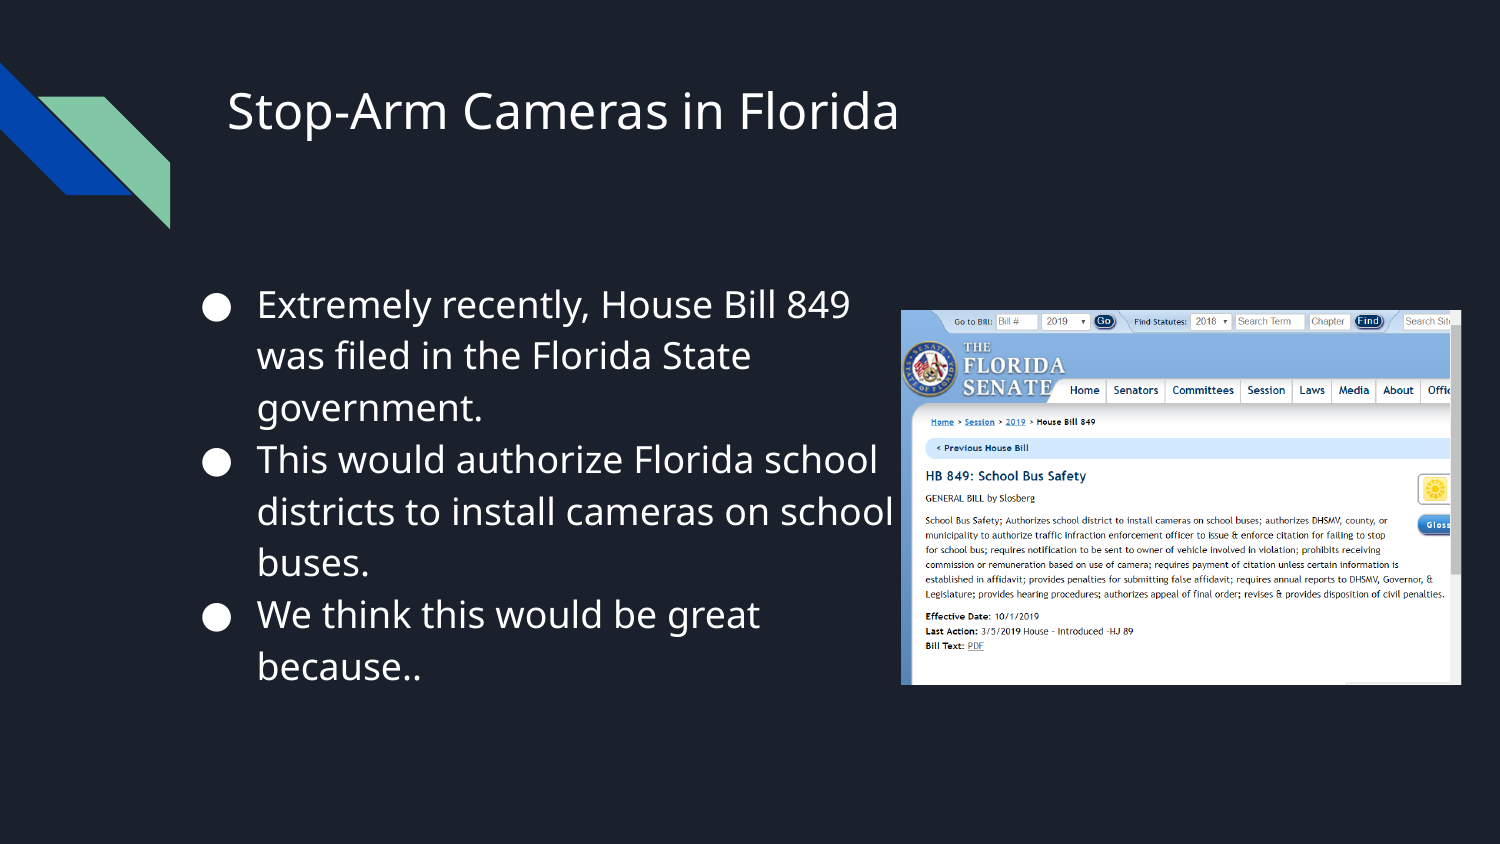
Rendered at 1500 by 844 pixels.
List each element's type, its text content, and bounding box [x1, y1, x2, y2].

picture [900, 310, 1462, 686]
list Extremely recently, House Bill 849 was filed in the Florida State government. This would authorize Florida school districts to install cameras on school buses. We think this would be great because.. [166, 258, 940, 737]
title Stop-Arm Cameras in Florida [212, 64, 1368, 215]
